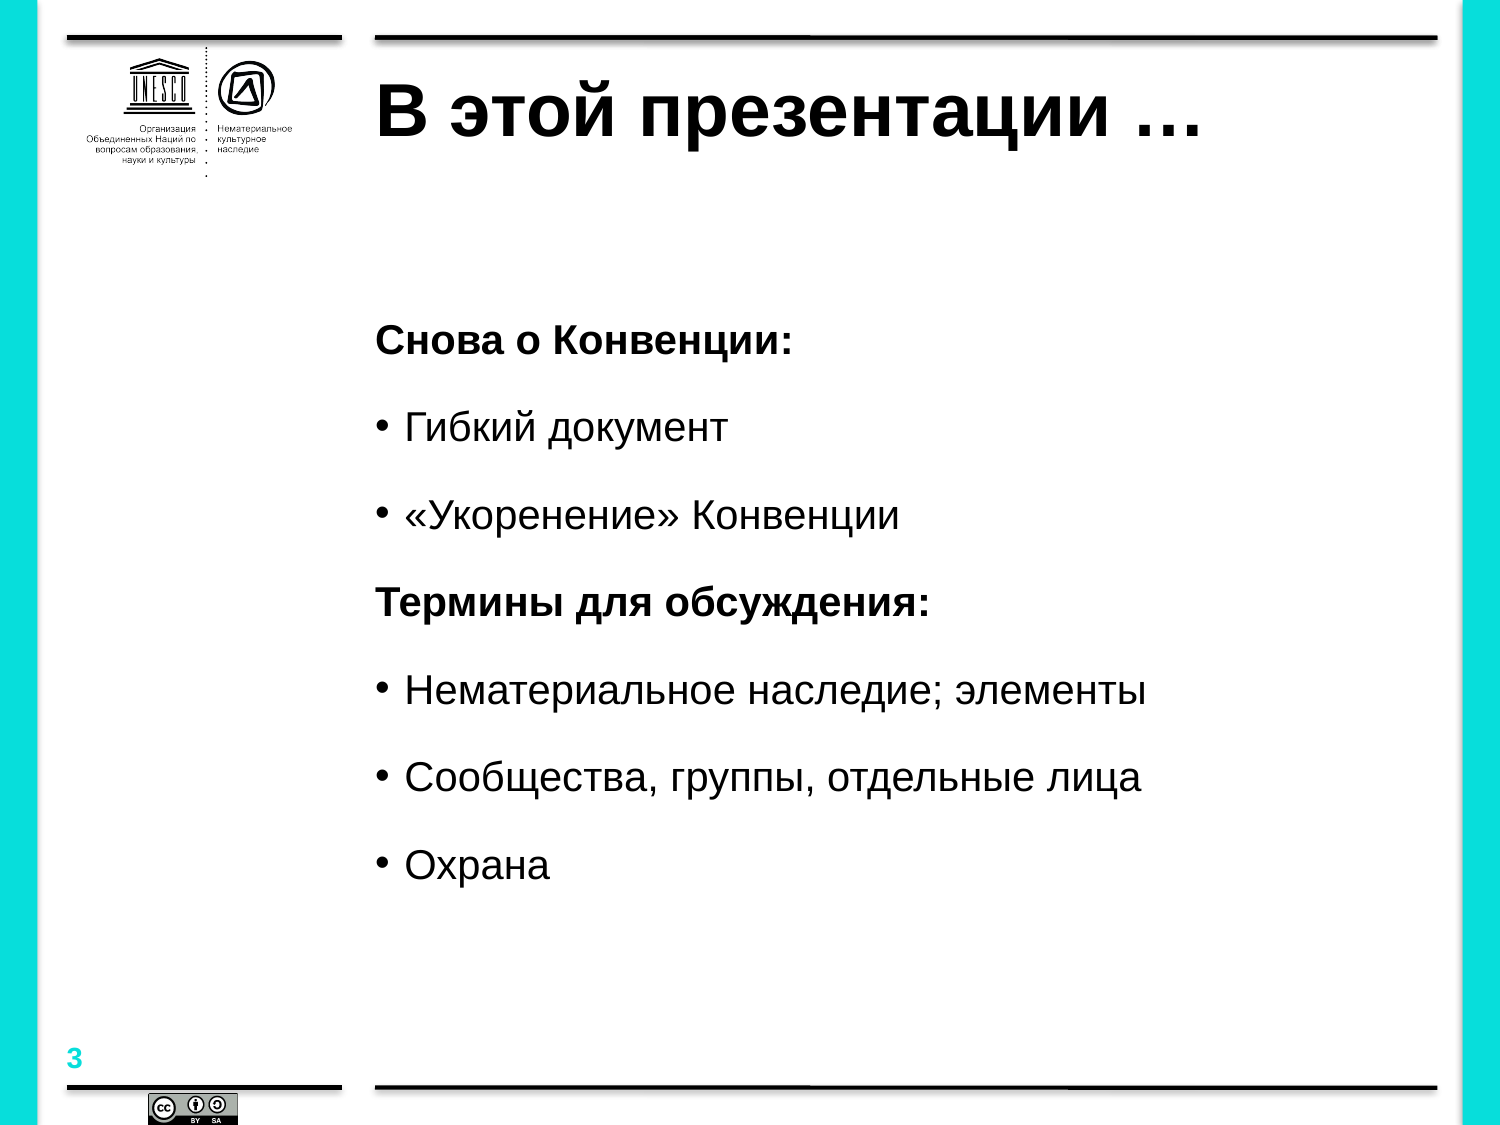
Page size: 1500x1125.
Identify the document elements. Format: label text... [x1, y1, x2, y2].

picture [148, 1093, 238, 1125]
list Снова о Конвенции: Гибкий документ «Укоренение» Конвенции Термины для обсуждения: Нематериальное наследие; элементы Сообщества, группы, отдельные лица Охрана [375, 312, 1438, 1028]
title В этой презентации … [375, 61, 1438, 153]
picture [77, 47, 303, 187]
